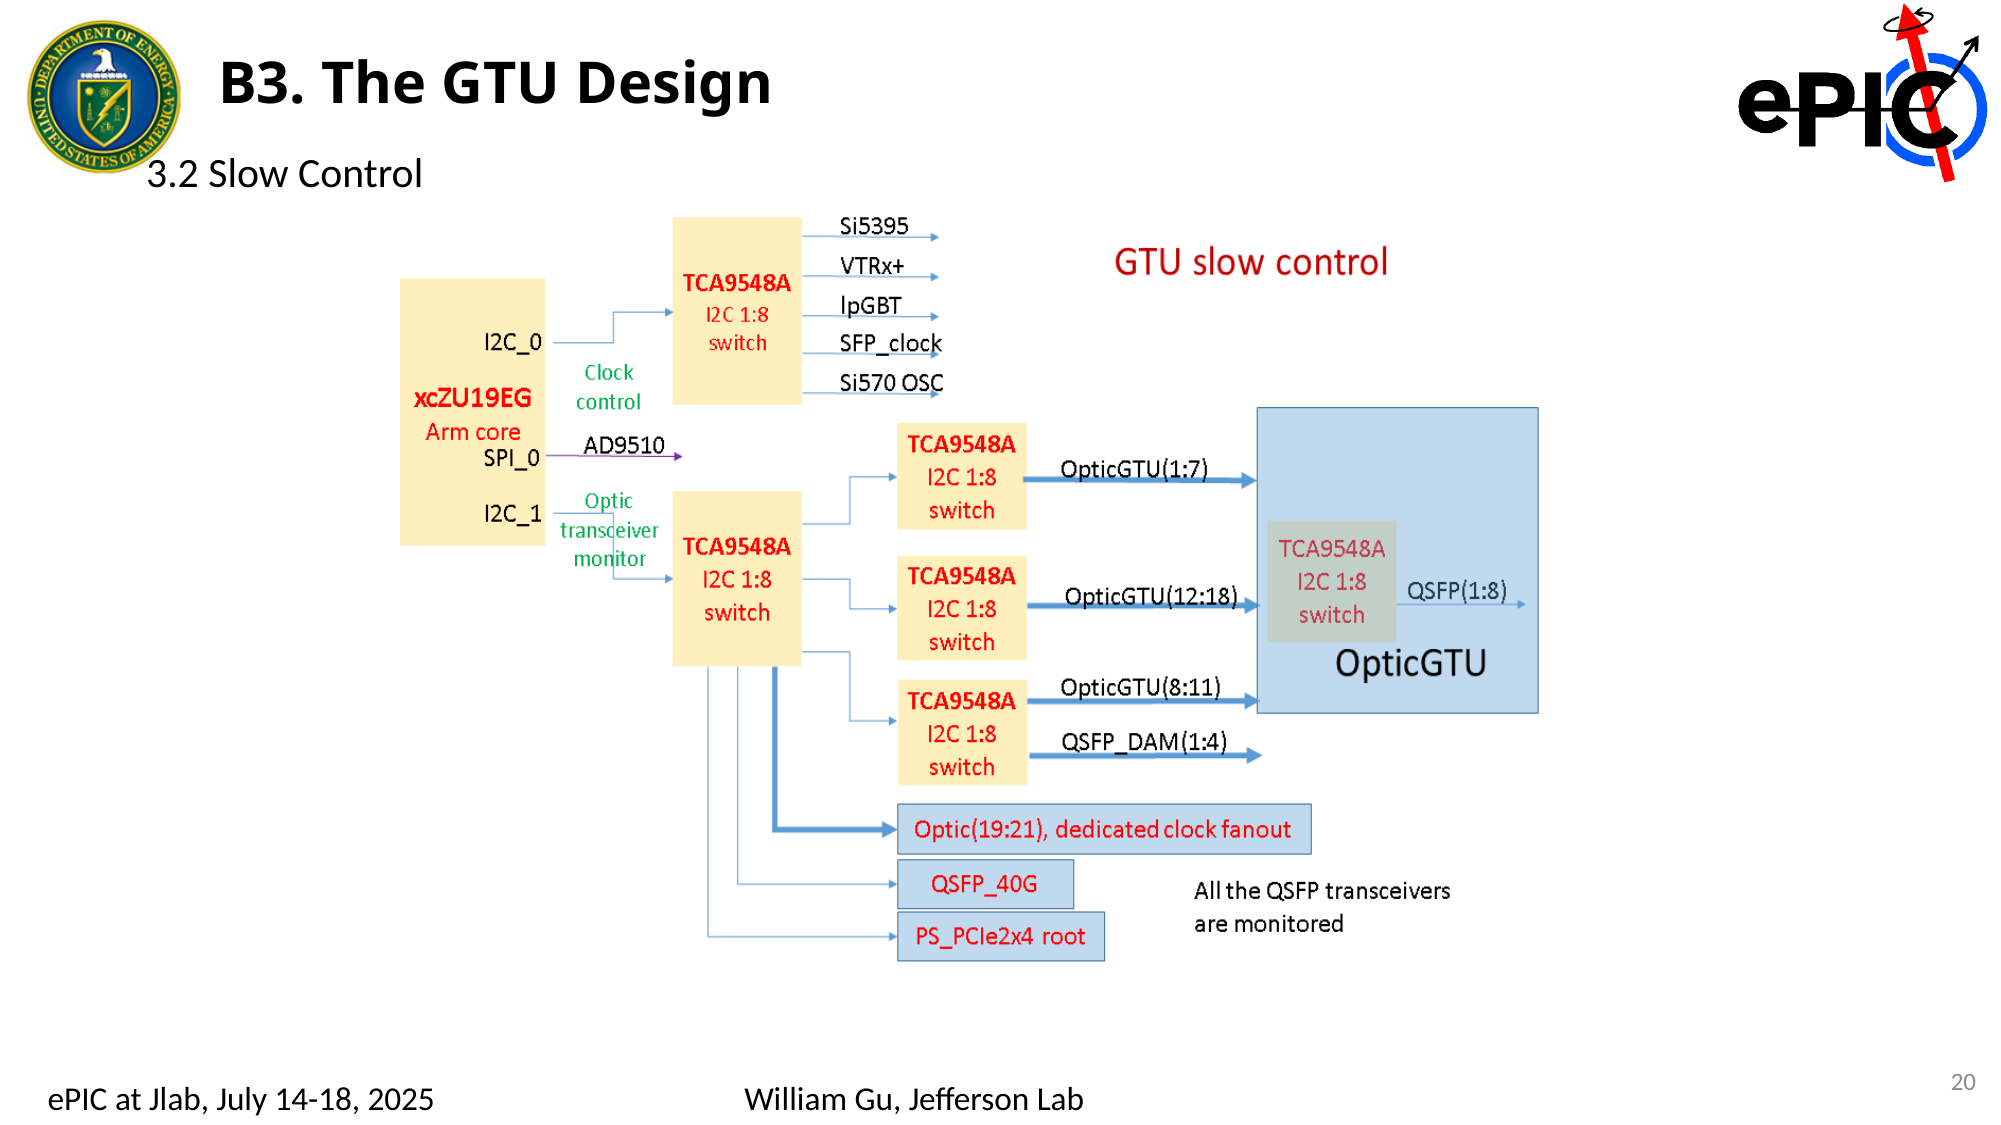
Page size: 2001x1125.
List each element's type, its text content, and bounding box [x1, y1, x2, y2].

picture [274, 181, 1632, 999]
picture [1733, 0, 1992, 186]
slide_number 20 [1541, 1050, 1992, 1111]
picture [21, 16, 186, 175]
text_box 3.2 Slow Control [131, 138, 554, 203]
text_box B3. The GTU Design [203, 46, 837, 126]
